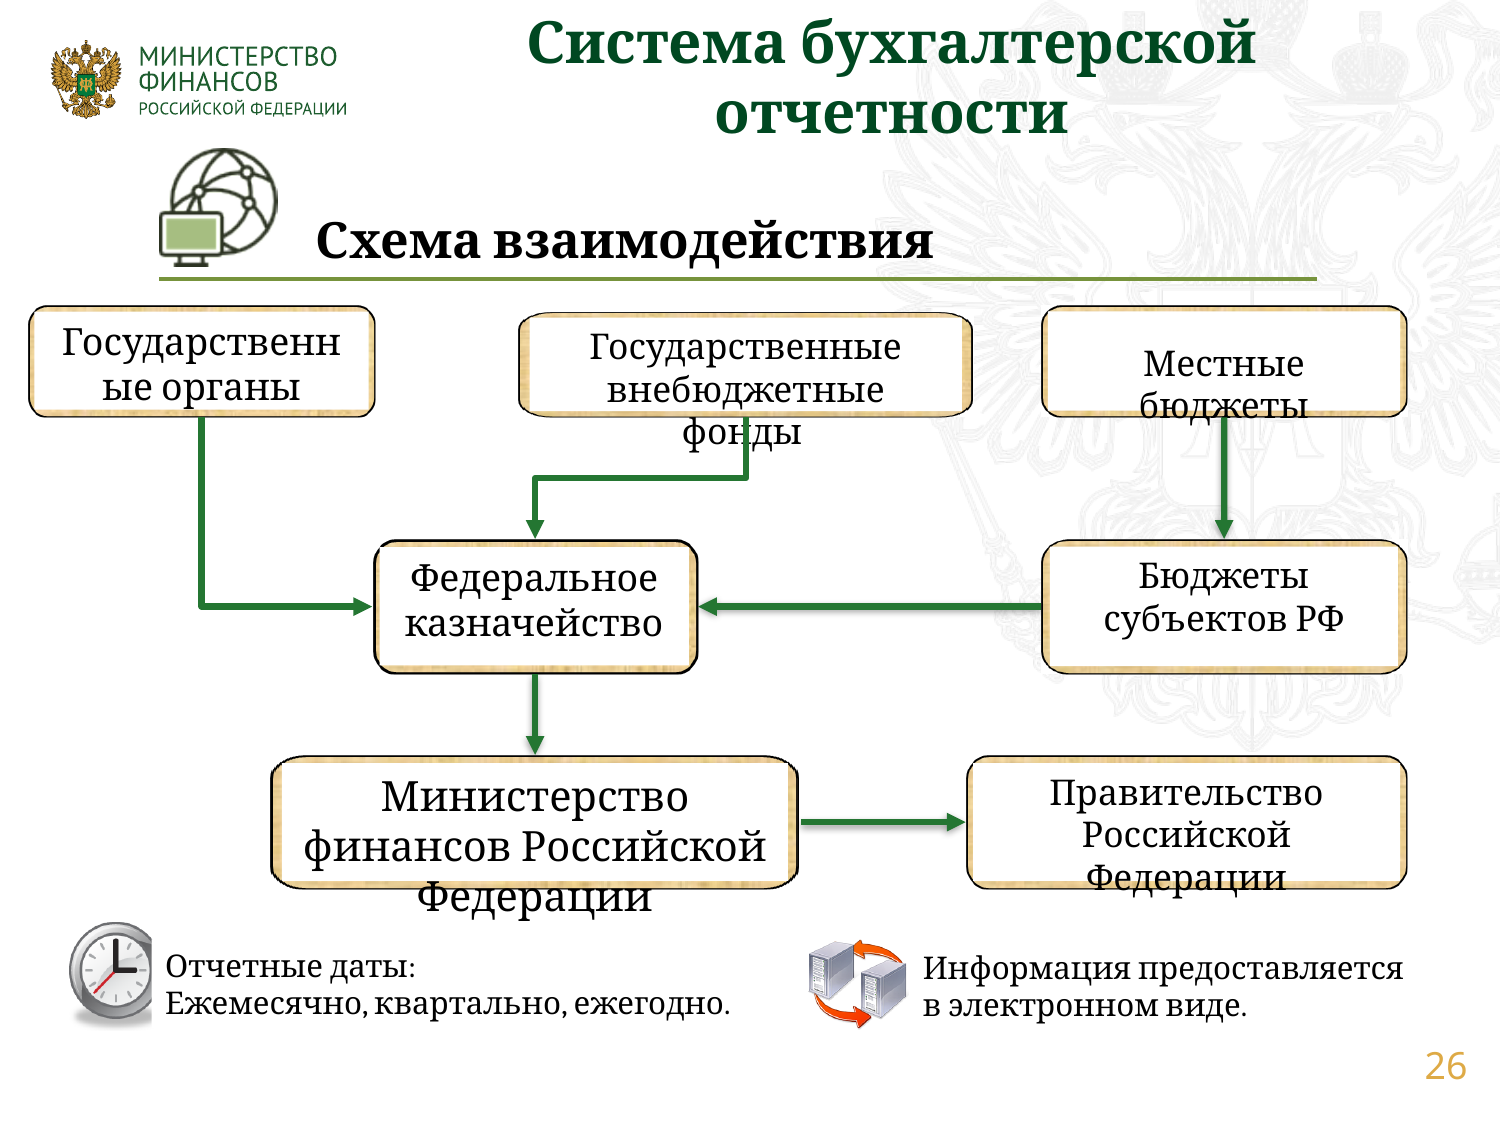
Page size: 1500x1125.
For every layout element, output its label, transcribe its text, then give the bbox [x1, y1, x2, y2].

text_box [269, 754, 802, 890]
picture [159, 148, 278, 268]
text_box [191, 426, 382, 598]
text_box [62, 919, 719, 1032]
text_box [27, 304, 377, 418]
text_box Система бухгалтерской отчетности [360, 24, 1424, 126]
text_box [579, 372, 702, 584]
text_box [965, 754, 1408, 890]
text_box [1040, 304, 1409, 418]
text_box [517, 311, 975, 418]
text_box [808, 930, 1412, 1036]
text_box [1040, 538, 1408, 675]
text_box 26 [1401, 1034, 1483, 1095]
text_box Схема взаимодействия [301, 201, 1374, 277]
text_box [371, 538, 699, 675]
